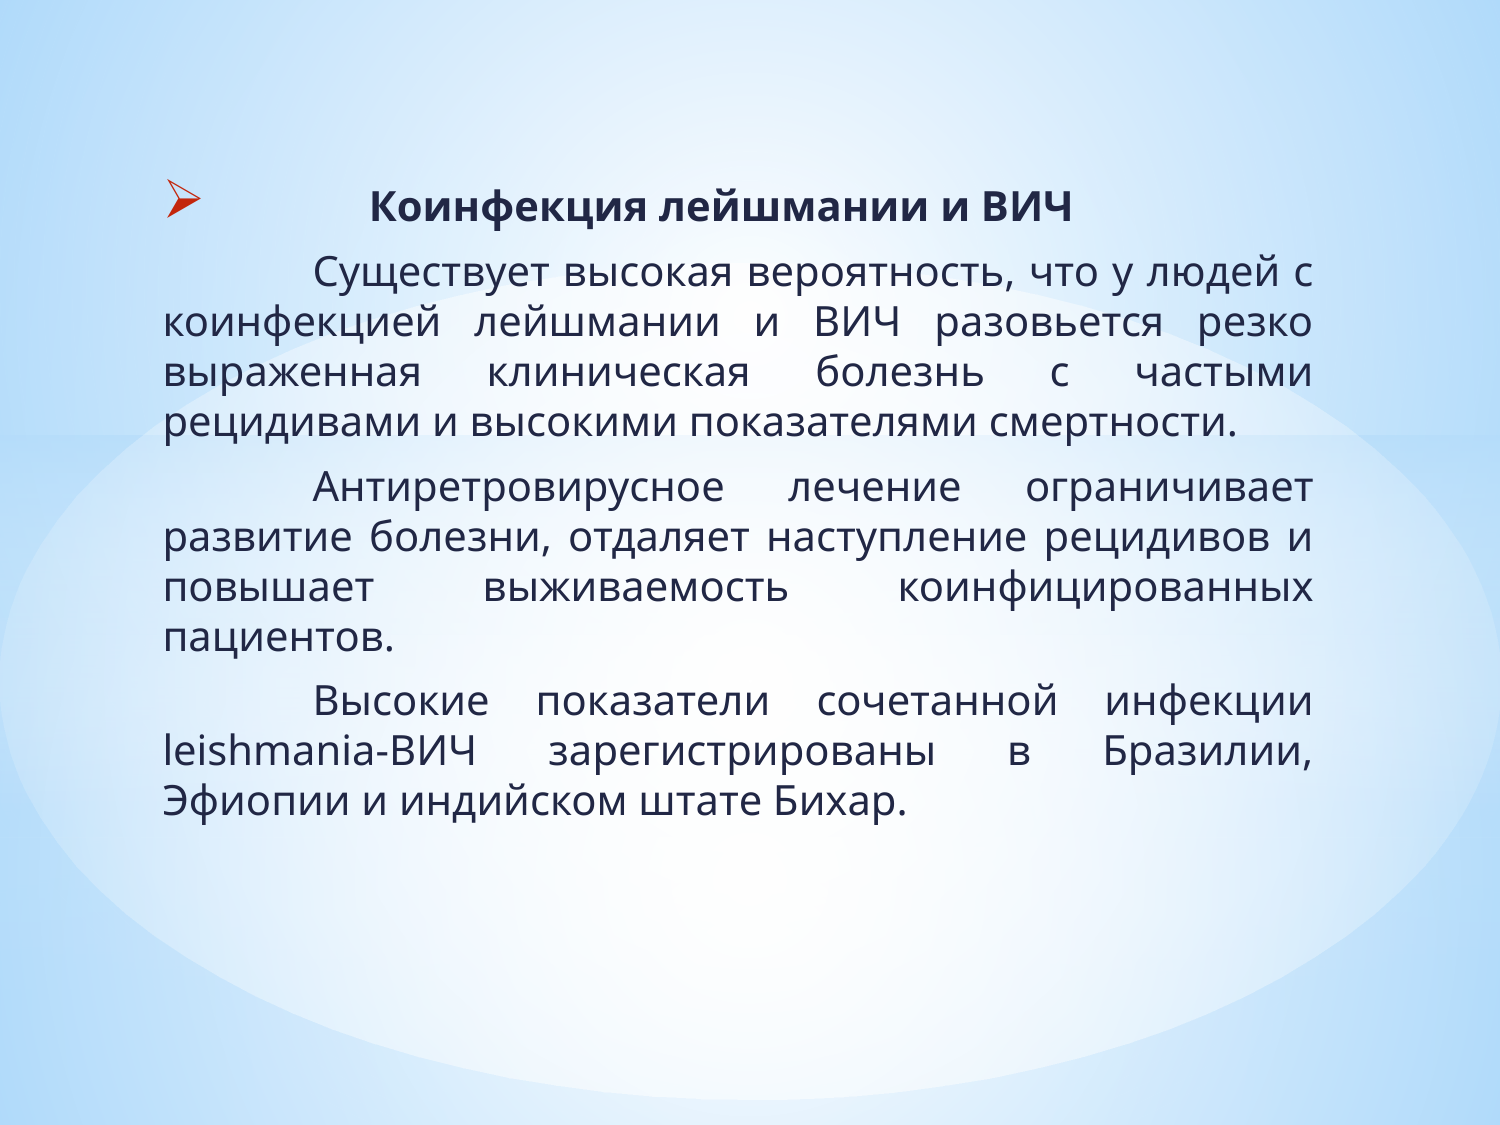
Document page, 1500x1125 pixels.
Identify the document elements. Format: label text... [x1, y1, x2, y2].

list Коинфекция лейшмании и ВИЧ Существует высокая вероятность, что у людей с коинфекцией лейшмании и ВИЧ разовьется резко выраженная клиническая болезнь с частыми рецидивами и высокими показателями смертности. Антиретровирусное лечение ограничивает развитие болезни, отдаляет наступление рецидивов и повышает выживаемость коинфицированных пациентов. Высокие показатели сочетанной инфекции leishmania-ВИЧ зарегистрированы в Бразилии, Эфиопии и индийском штате Бихар. [147, 172, 1329, 894]
